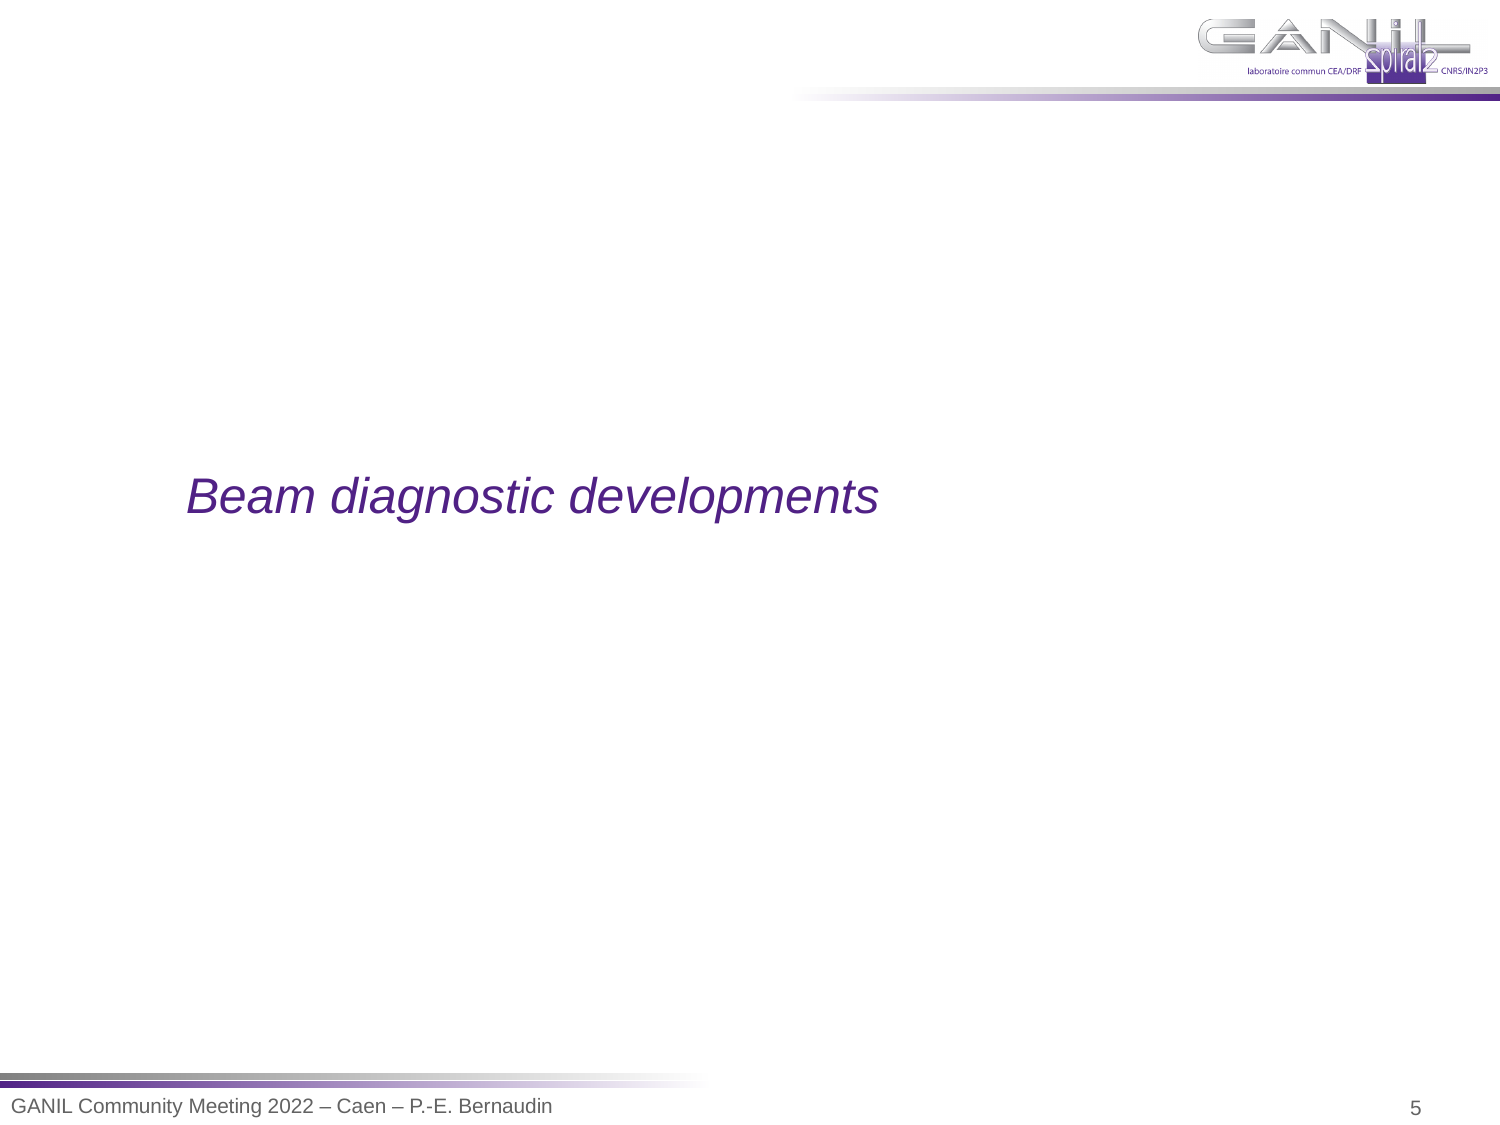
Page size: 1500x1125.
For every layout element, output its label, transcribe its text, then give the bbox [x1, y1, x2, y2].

text_box Beam diagnostic developments [171, 456, 1010, 531]
text_box GANIL Community Meeting 2022 – Caen – P.-E. Bernaudin [0, 1084, 568, 1125]
picture [1198, 19, 1488, 84]
text_box 5 [1395, 1087, 1500, 1125]
